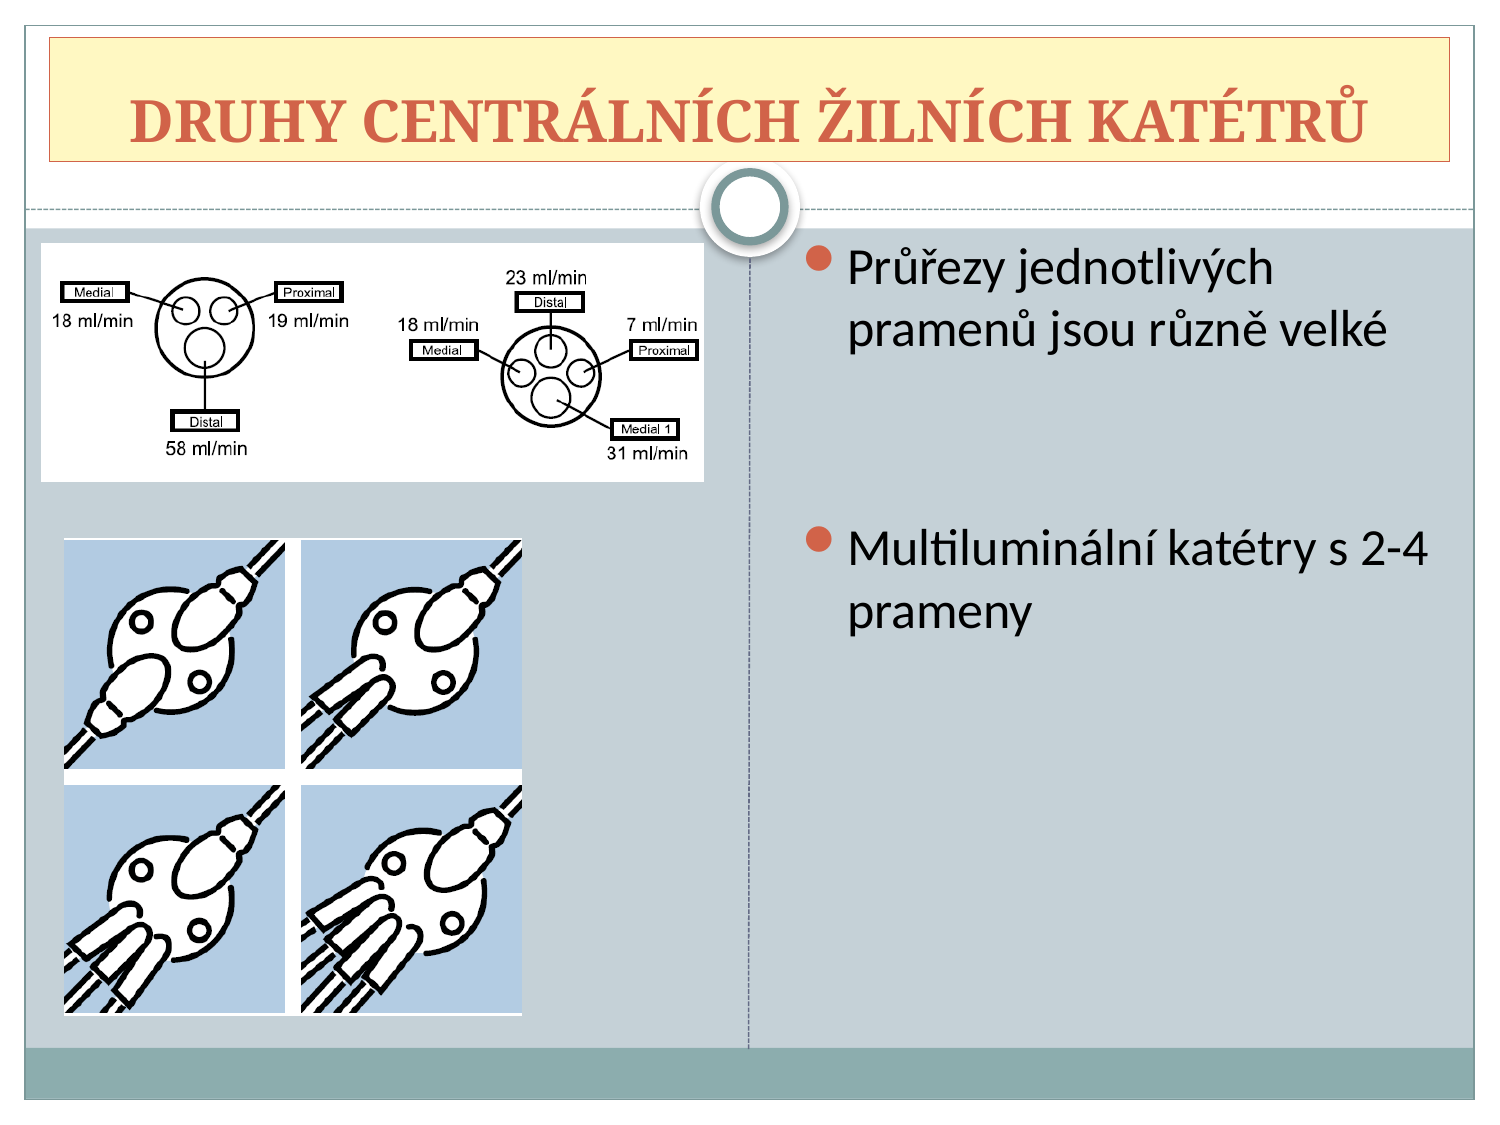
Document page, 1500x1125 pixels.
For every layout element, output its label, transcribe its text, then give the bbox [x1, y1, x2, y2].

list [40, 243, 704, 482]
title DRUHY CENTRÁLNÍCH ŽILNÍCH KATÉTRŮ [49, 37, 1450, 162]
list Průřezy jednotlivých pramenů jsou různě velké Multiluminální katétry s 2-4 prameny [787, 224, 1450, 993]
picture [64, 538, 522, 1016]
